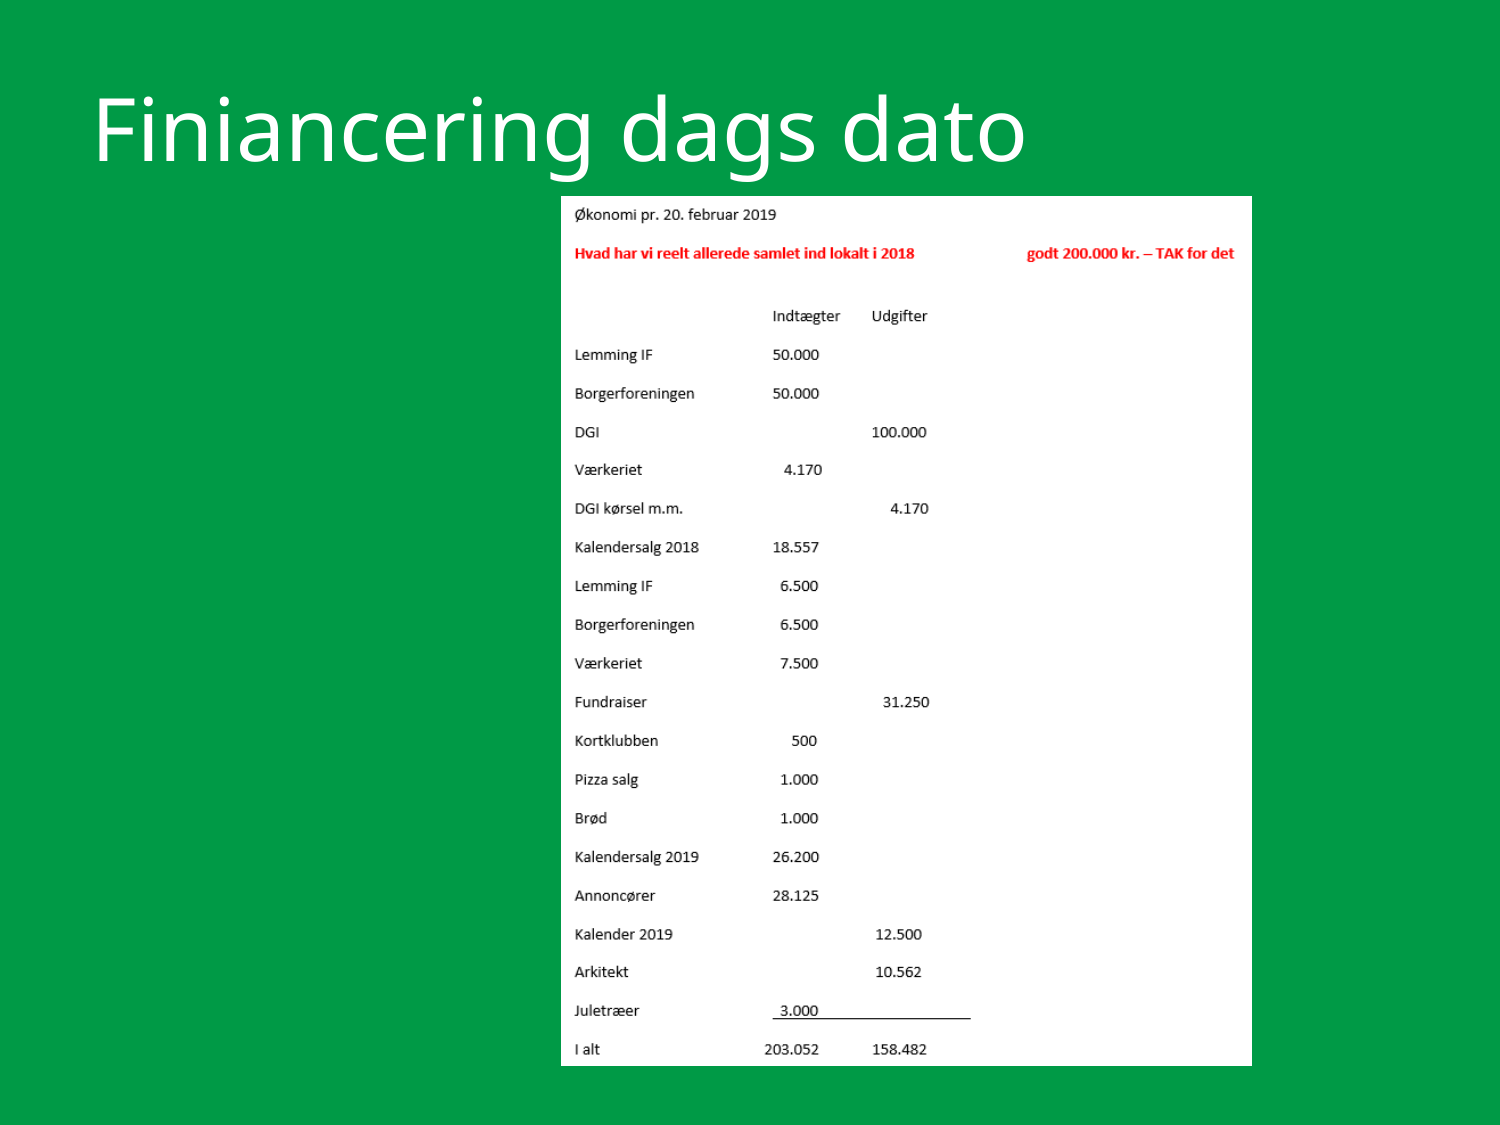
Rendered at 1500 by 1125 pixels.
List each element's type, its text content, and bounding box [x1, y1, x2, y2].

picture [560, 195, 1253, 1067]
title Finiancering dags dato [76, 66, 1235, 189]
